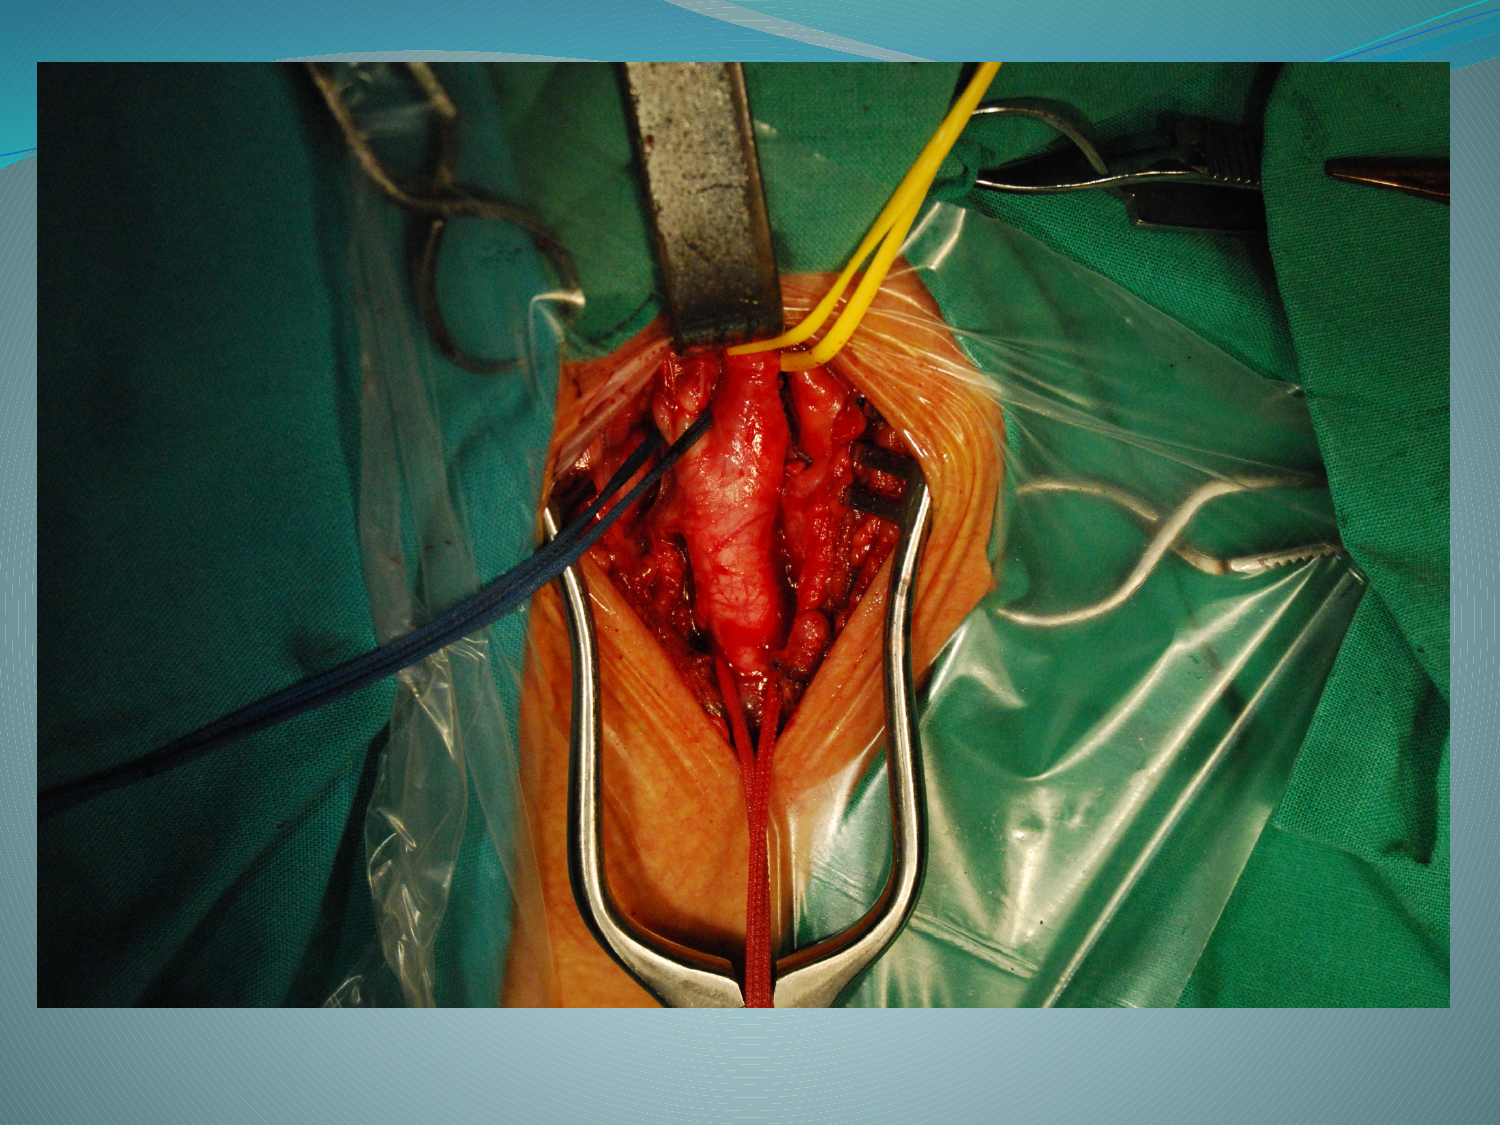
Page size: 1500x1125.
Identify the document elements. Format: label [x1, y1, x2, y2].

picture [37, 62, 1451, 1008]
